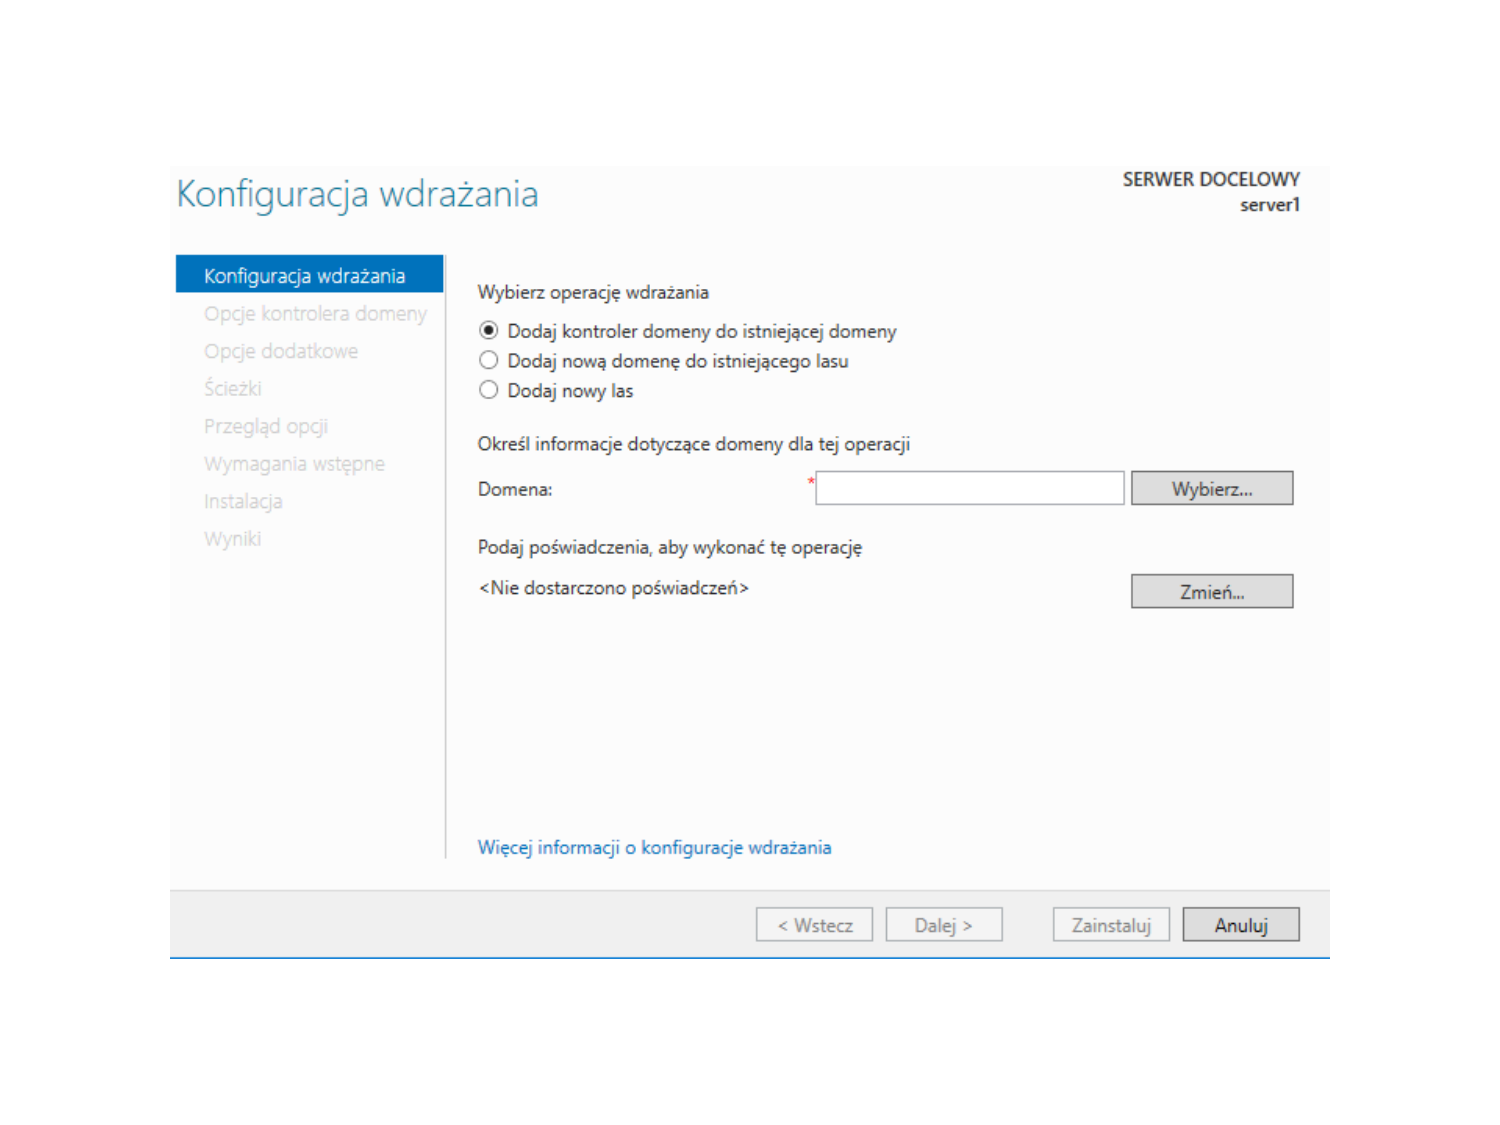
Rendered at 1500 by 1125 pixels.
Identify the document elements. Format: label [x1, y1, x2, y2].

picture [169, 166, 1330, 959]
